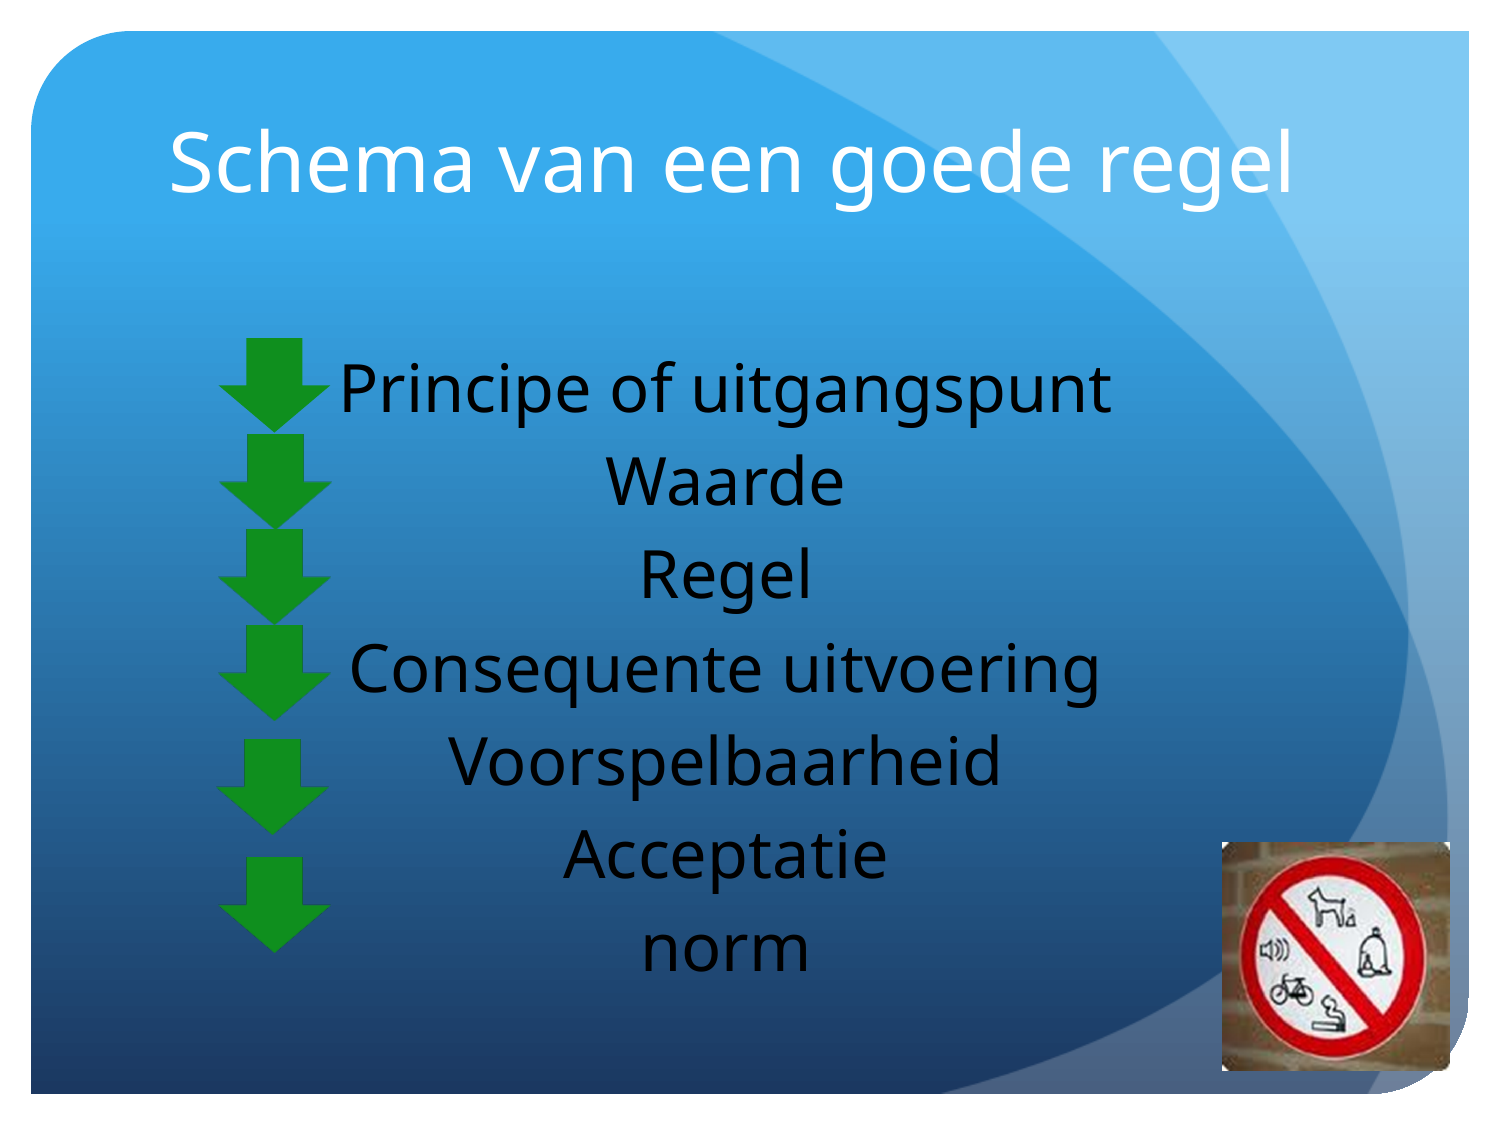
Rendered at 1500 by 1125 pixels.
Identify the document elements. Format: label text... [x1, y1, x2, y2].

text_box Schema van een goede regel [153, 101, 1312, 217]
picture [24, 30, 1473, 1094]
text_box Principe of uitgangspunt Waarde Regel Consequente uitvoering Voorspelbaarheid Acceptatie norm [100, 338, 1353, 953]
text_box [218, 338, 331, 433]
